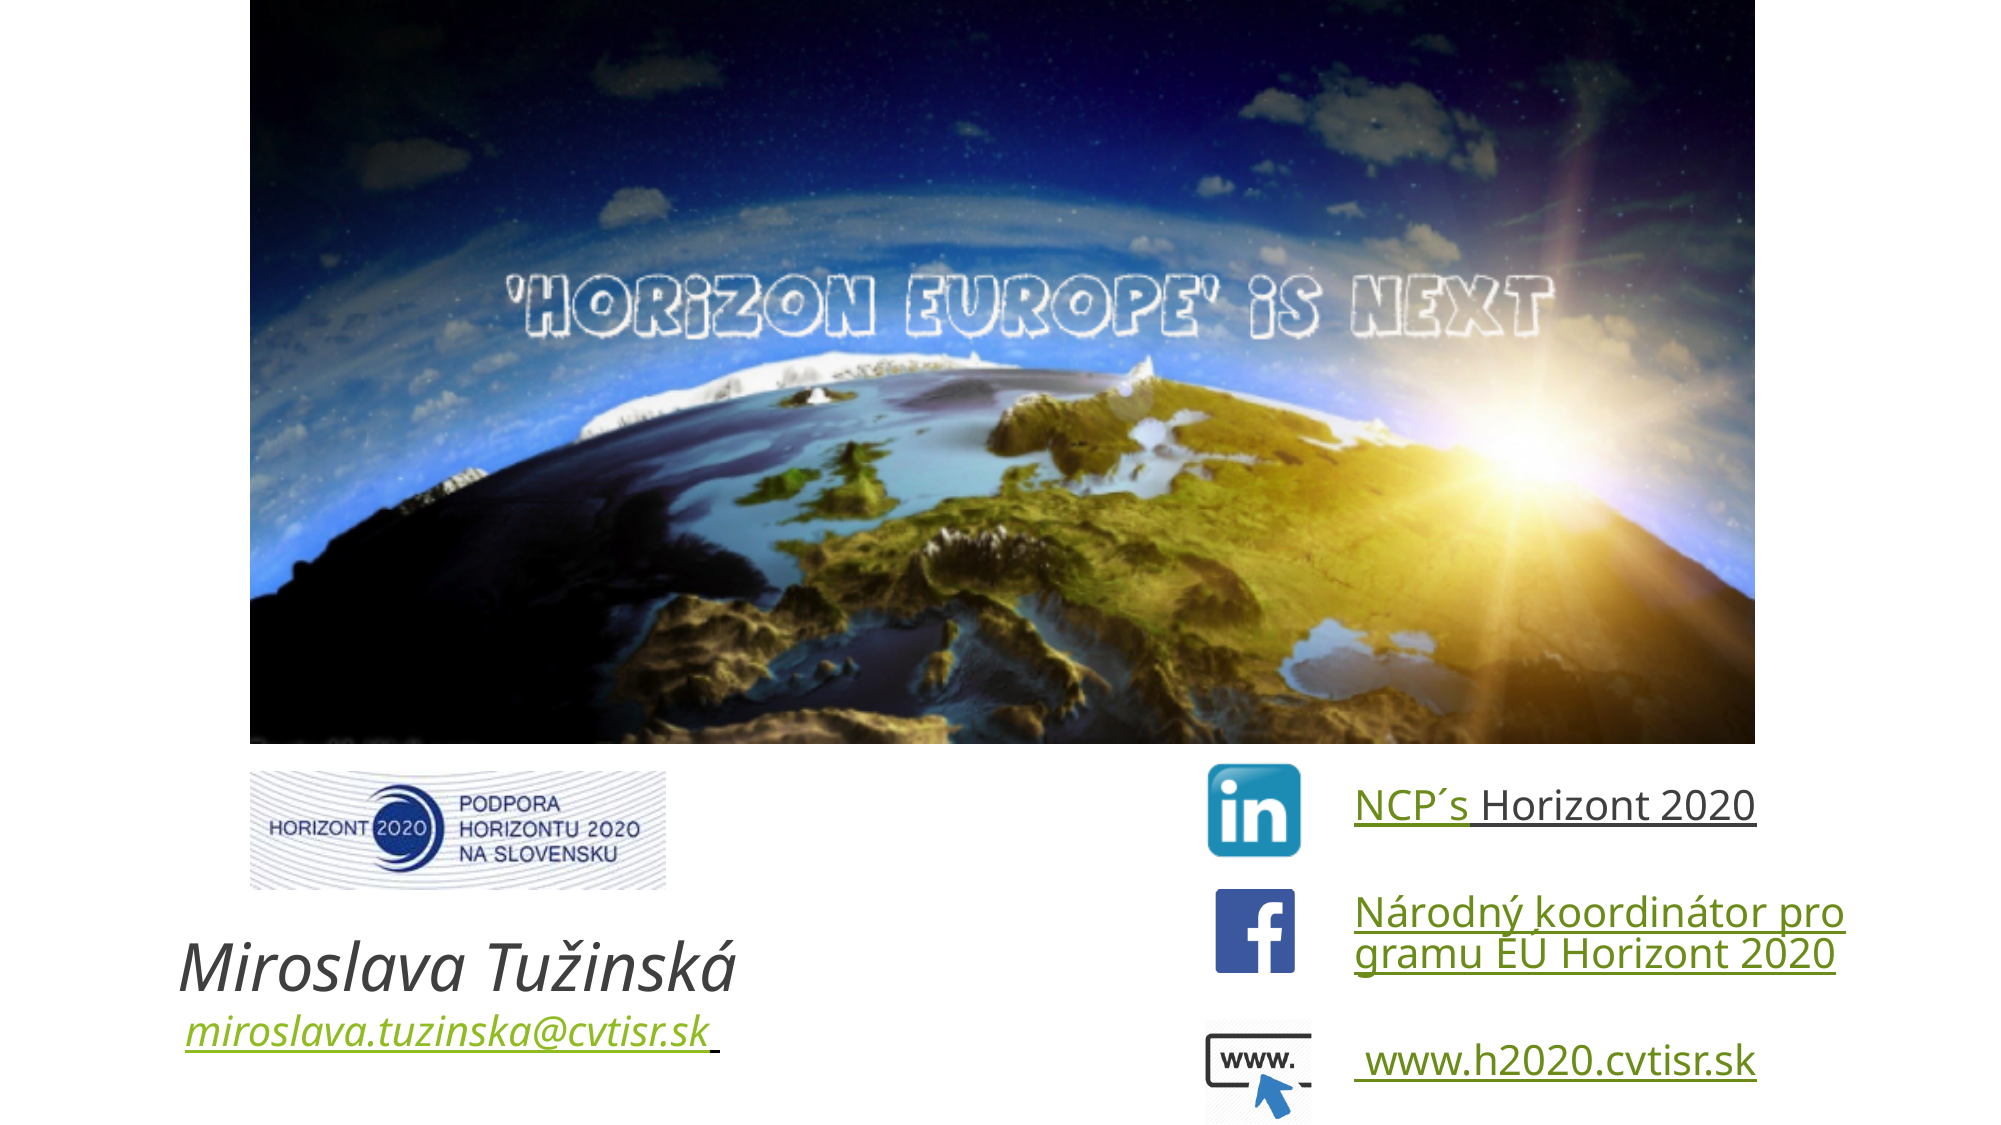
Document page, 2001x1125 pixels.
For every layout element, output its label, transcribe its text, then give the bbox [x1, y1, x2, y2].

picture [1204, 759, 1306, 861]
text_box NCP´s Horizont 2020 Národný koordinátor programu EÚ Horizont 2020 www.h2020.cvtisr.sk [1339, 771, 1884, 1107]
picture [1204, 1018, 1312, 1125]
picture [249, 0, 1755, 744]
picture [1184, 889, 1325, 973]
text_box Miroslava Tužinská miroslava.tuzinska@cvtisr.sk [115, 917, 801, 1070]
picture [249, 770, 666, 891]
